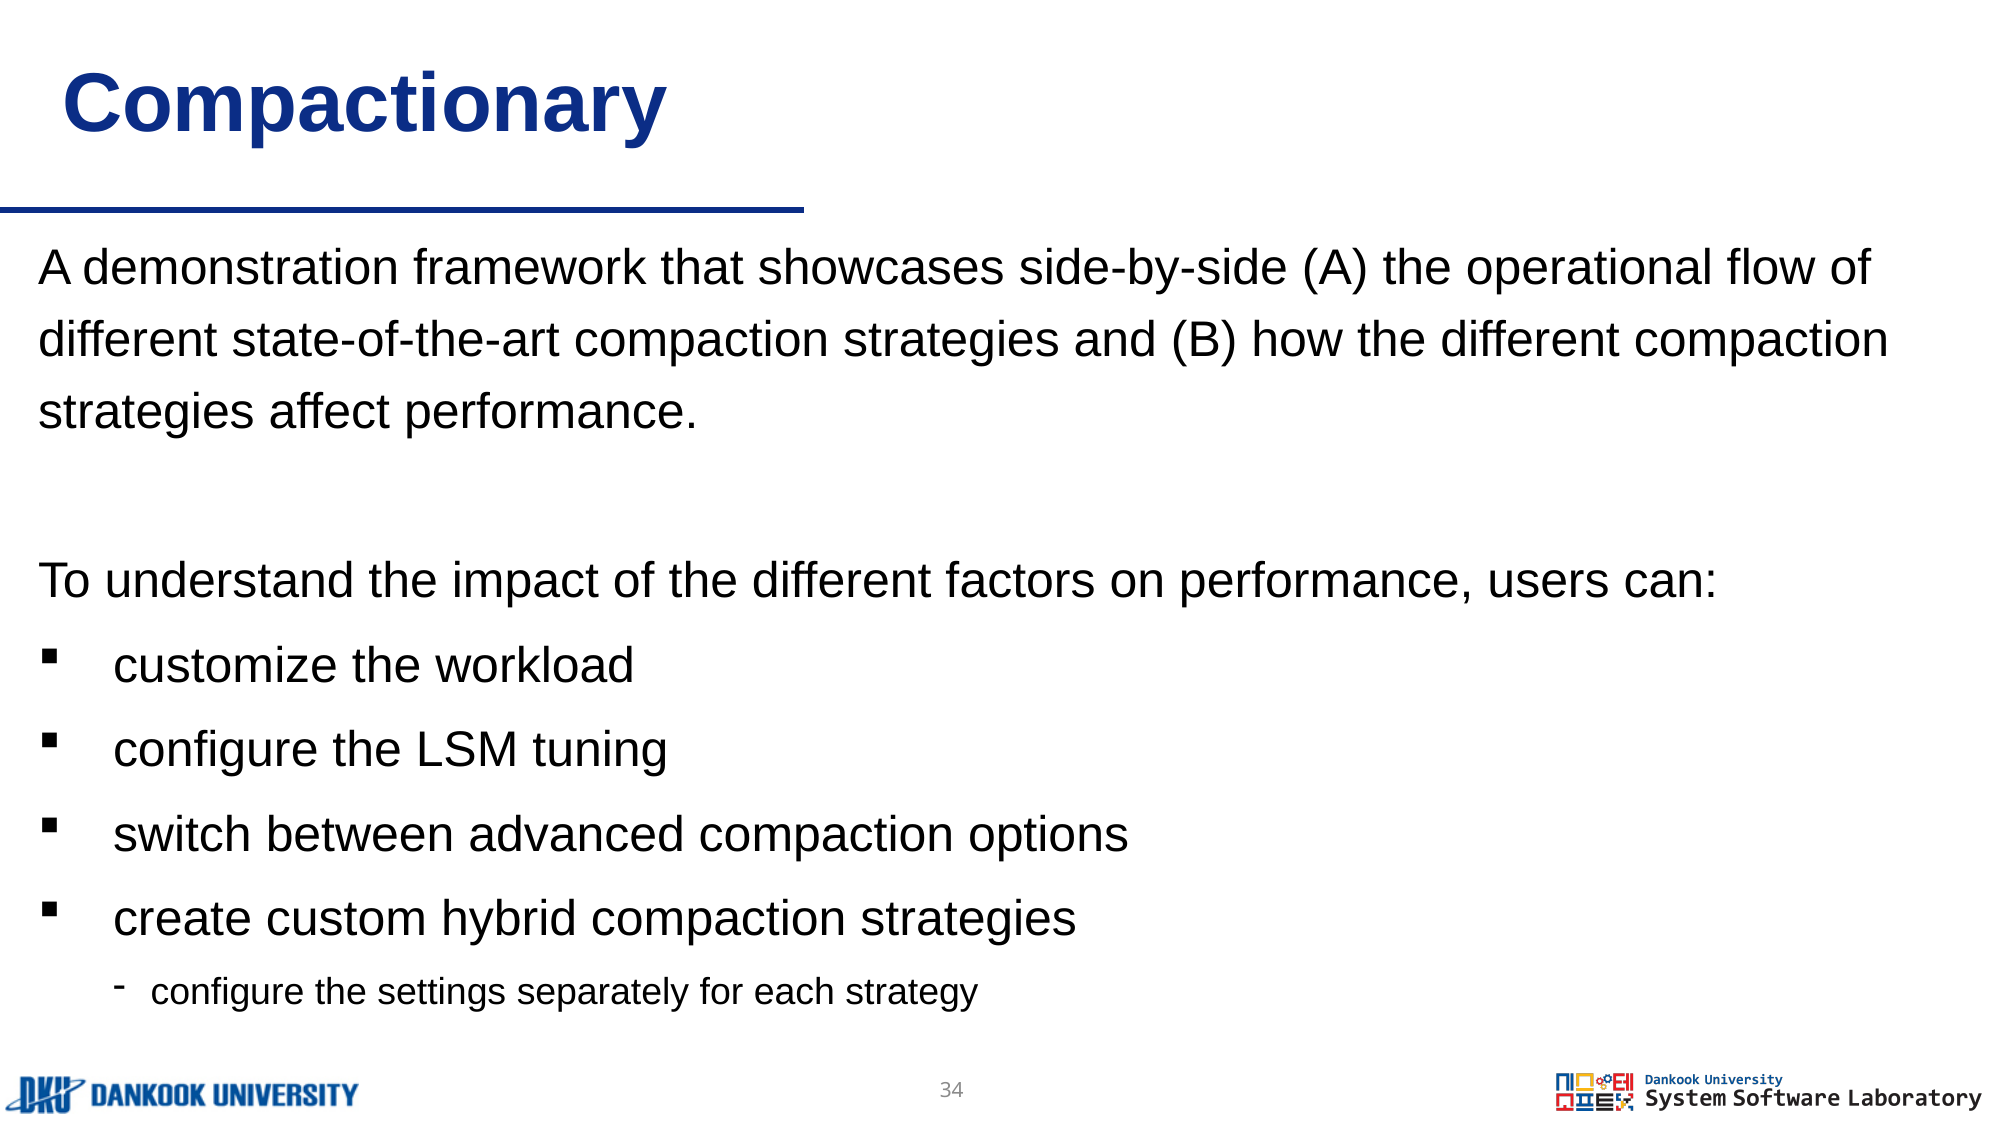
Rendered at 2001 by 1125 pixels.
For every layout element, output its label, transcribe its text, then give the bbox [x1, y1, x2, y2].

picture [1548, 1064, 2001, 1125]
title Compactionary [47, 36, 1504, 173]
text_box A demonstration framework that showcases side-by-side (A) the operational flow of different state-of-the-art compaction strategies and (B) how the different compaction strategies affect performance. To understand the impact of the different factors on performance, users can: customize the workload configure the LSM tuning switch between advanced compaction options create custom hybrid compaction strategies configure the settings separately for each strategy [23, 215, 1964, 996]
slide_number 34 [726, 1067, 1177, 1116]
picture [5, 1076, 359, 1114]
